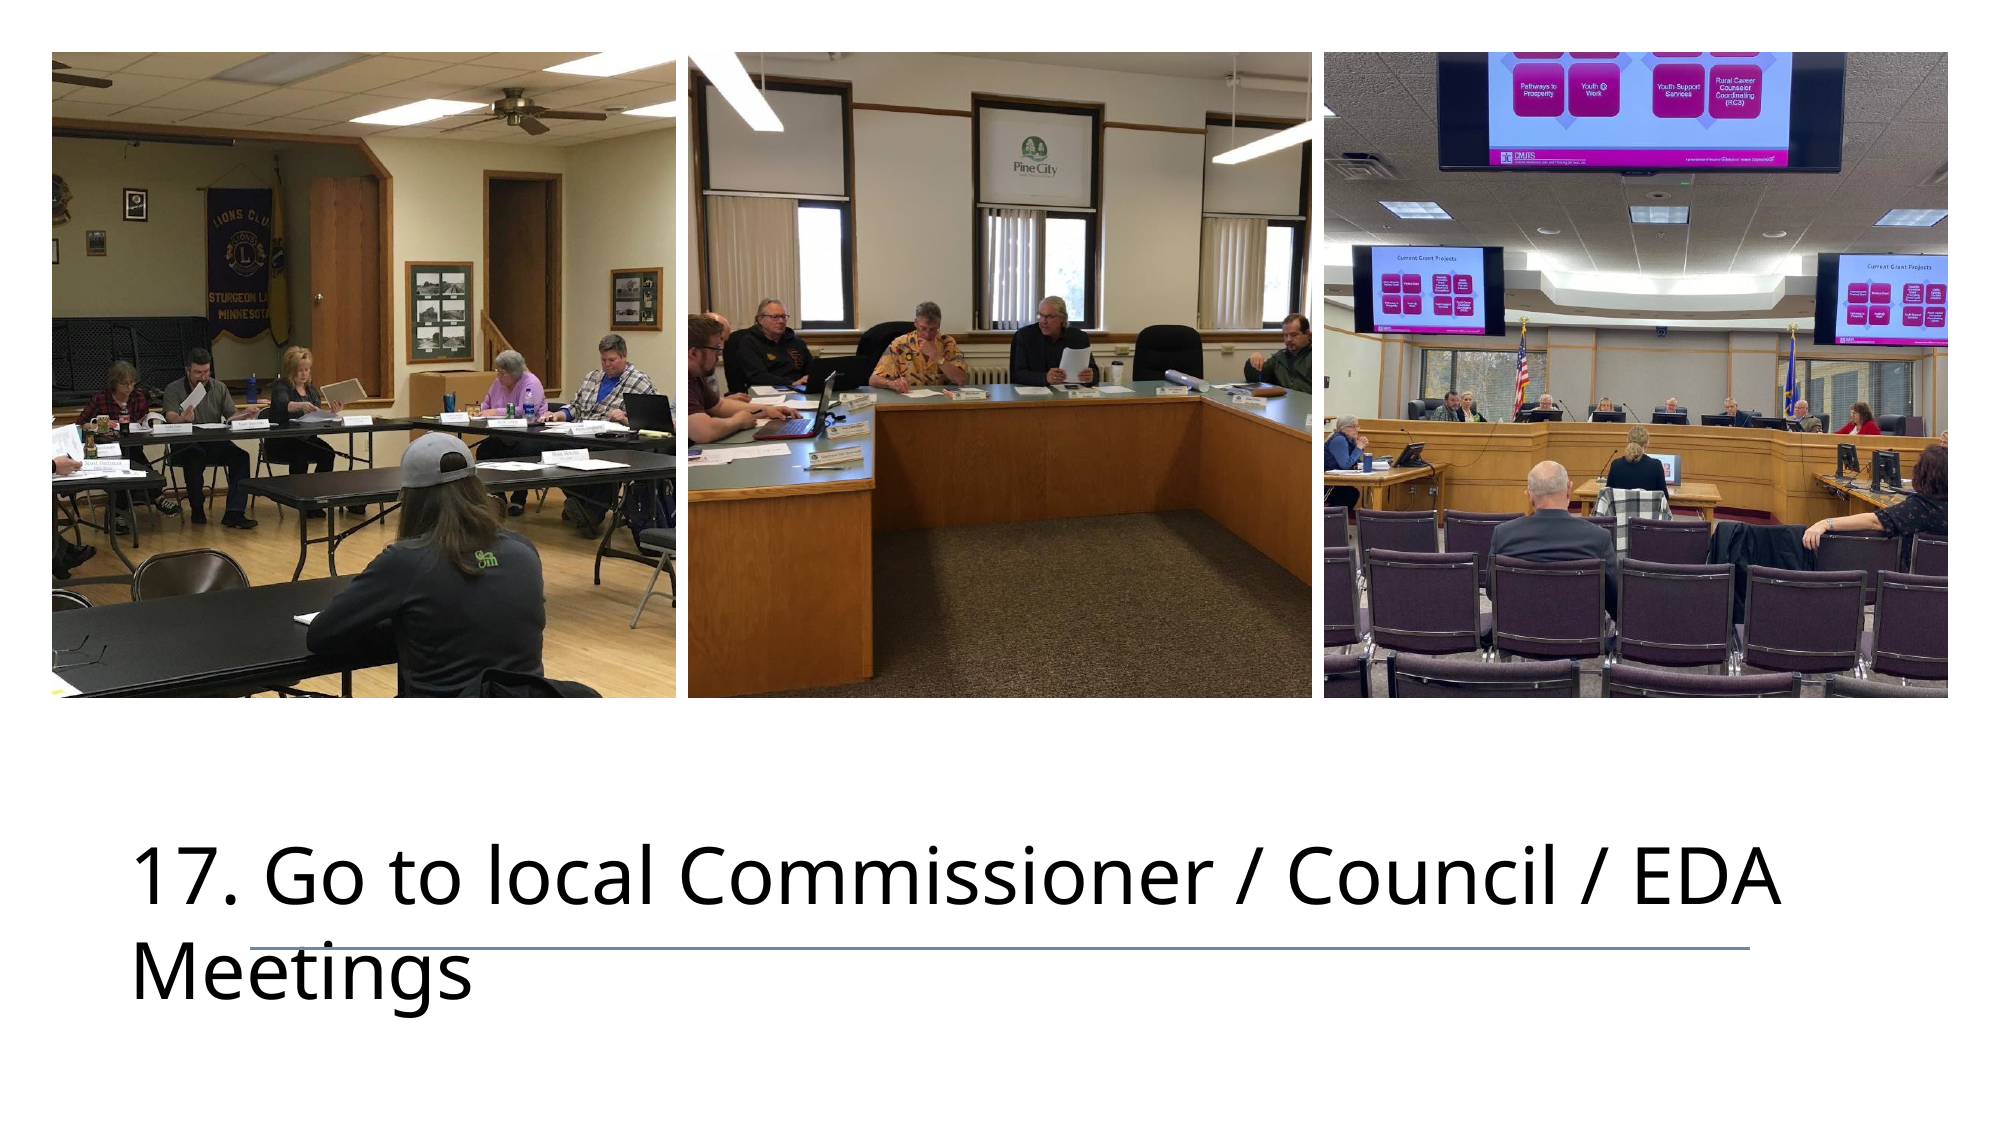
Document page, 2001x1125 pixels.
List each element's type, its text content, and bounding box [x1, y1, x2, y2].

picture [688, 52, 1312, 698]
picture [1324, 52, 1948, 698]
picture [52, 52, 676, 698]
text_box 17. Go to local Commissioner / Council / EDA Meetings [127, 823, 1872, 1016]
